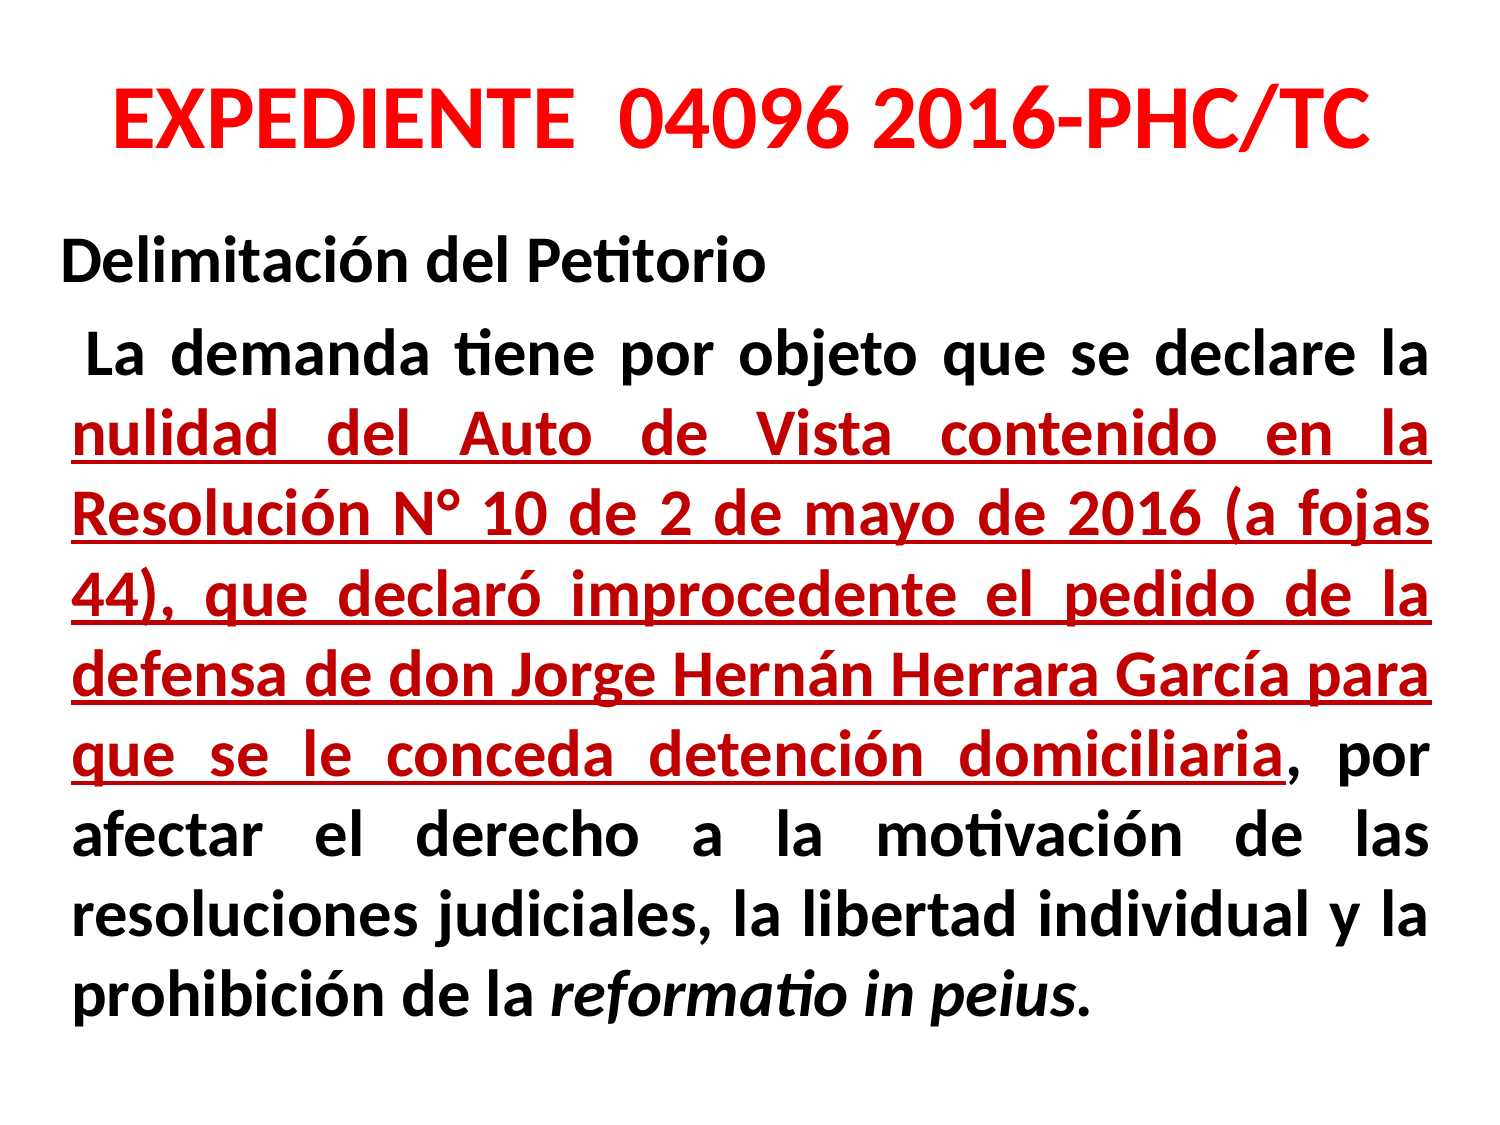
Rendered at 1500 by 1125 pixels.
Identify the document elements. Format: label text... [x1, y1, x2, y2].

list Delimitación del Petitorio La demanda tiene por objeto que se declare la nulidad del Auto de Vista contenido en la Resolución N° 10 de 2 de mayo de 2016 (a fojas 44), que declaró improcedente el pedido de la defensa de don Jorge Hernán Herrara García para que se le conceda detención domiciliaria, por afectar el derecho a la motivación de las resoluciones judiciales, la libertad individual y la prohibición de la reformatio in peius. [0, 208, 1447, 1094]
title EXPEDIENTE 04096 2016-PHC/TC [29, 42, 1455, 181]
